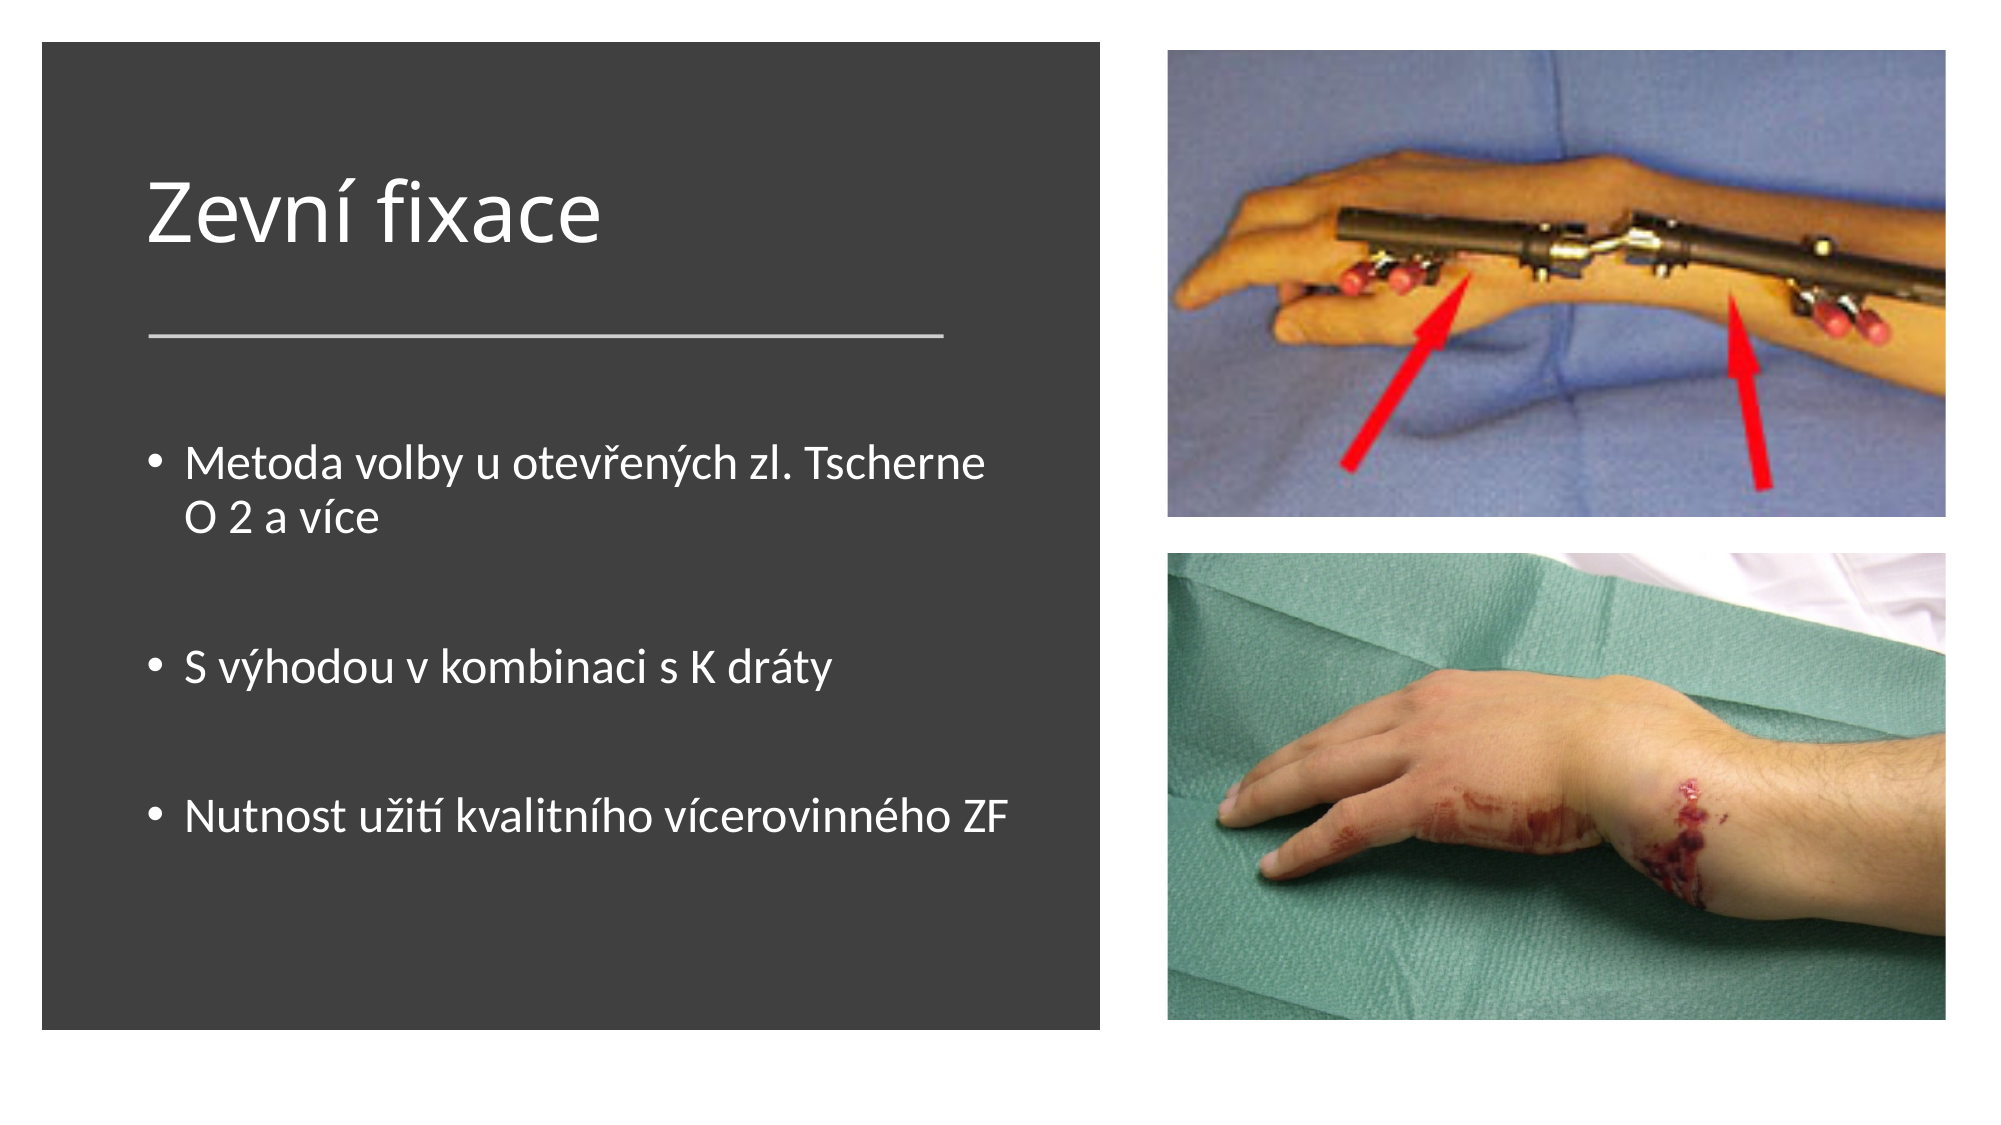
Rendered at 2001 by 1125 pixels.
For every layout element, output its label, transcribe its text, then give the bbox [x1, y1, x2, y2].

picture [1167, 553, 1946, 1020]
title Zevní fixace [131, 105, 1030, 326]
picture [1167, 50, 1946, 517]
list Metoda volby u otevřených zl. Tscherne O 2 a více S výhodou v kombinaci s K dráty Nutnost užití kvalitního vícerovinného ZF [131, 348, 1030, 943]
text_box [51, 52, 1091, 1021]
